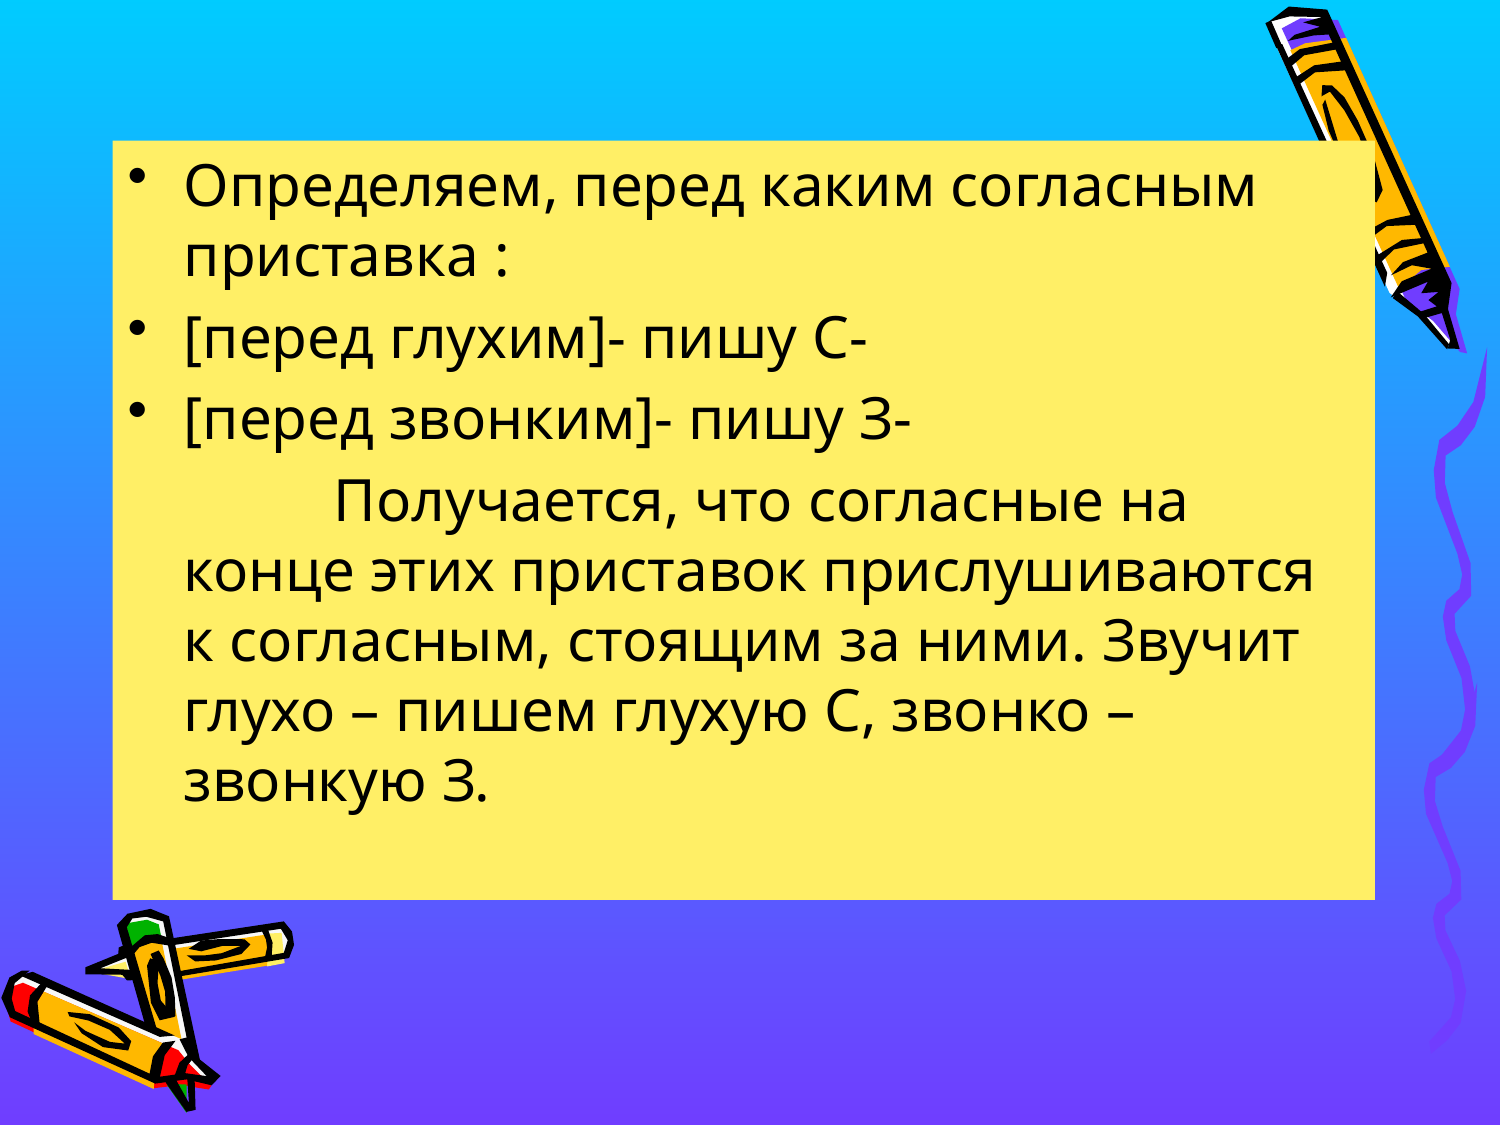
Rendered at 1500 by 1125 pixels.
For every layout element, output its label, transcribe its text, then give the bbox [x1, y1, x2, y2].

list Определяем, перед каким согласным приставка : [перед глухим]- пишу С- [перед звонким]- пишу З- Получается, что согласные на конце этих приставок прислушиваются к согласным, стоящим за ними. Звучит глухо – пишем глухую С, звонко – звонкую З. [112, 140, 1376, 901]
